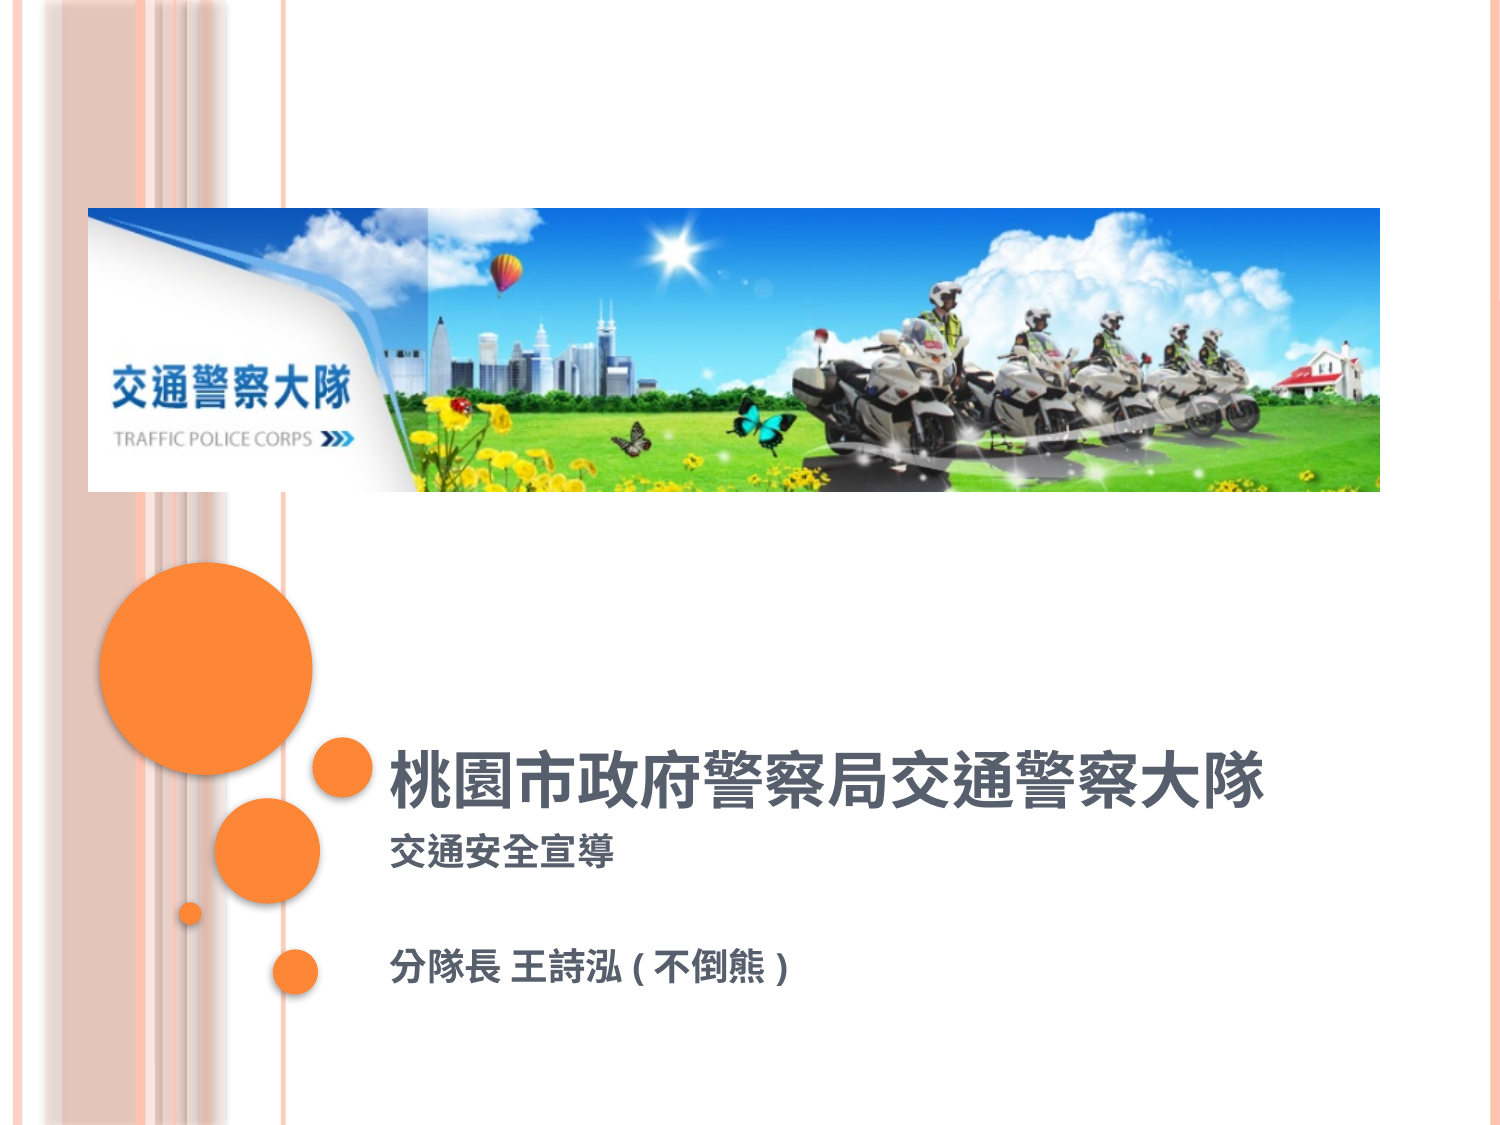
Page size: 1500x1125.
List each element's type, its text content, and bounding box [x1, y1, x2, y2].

picture [87, 207, 1380, 493]
title 桃園市政府警察局交通警察大隊 [375, 512, 1388, 820]
subtitle 交通安全宣導 分隊長 王詩泓(不倒熊) [375, 820, 1388, 1046]
